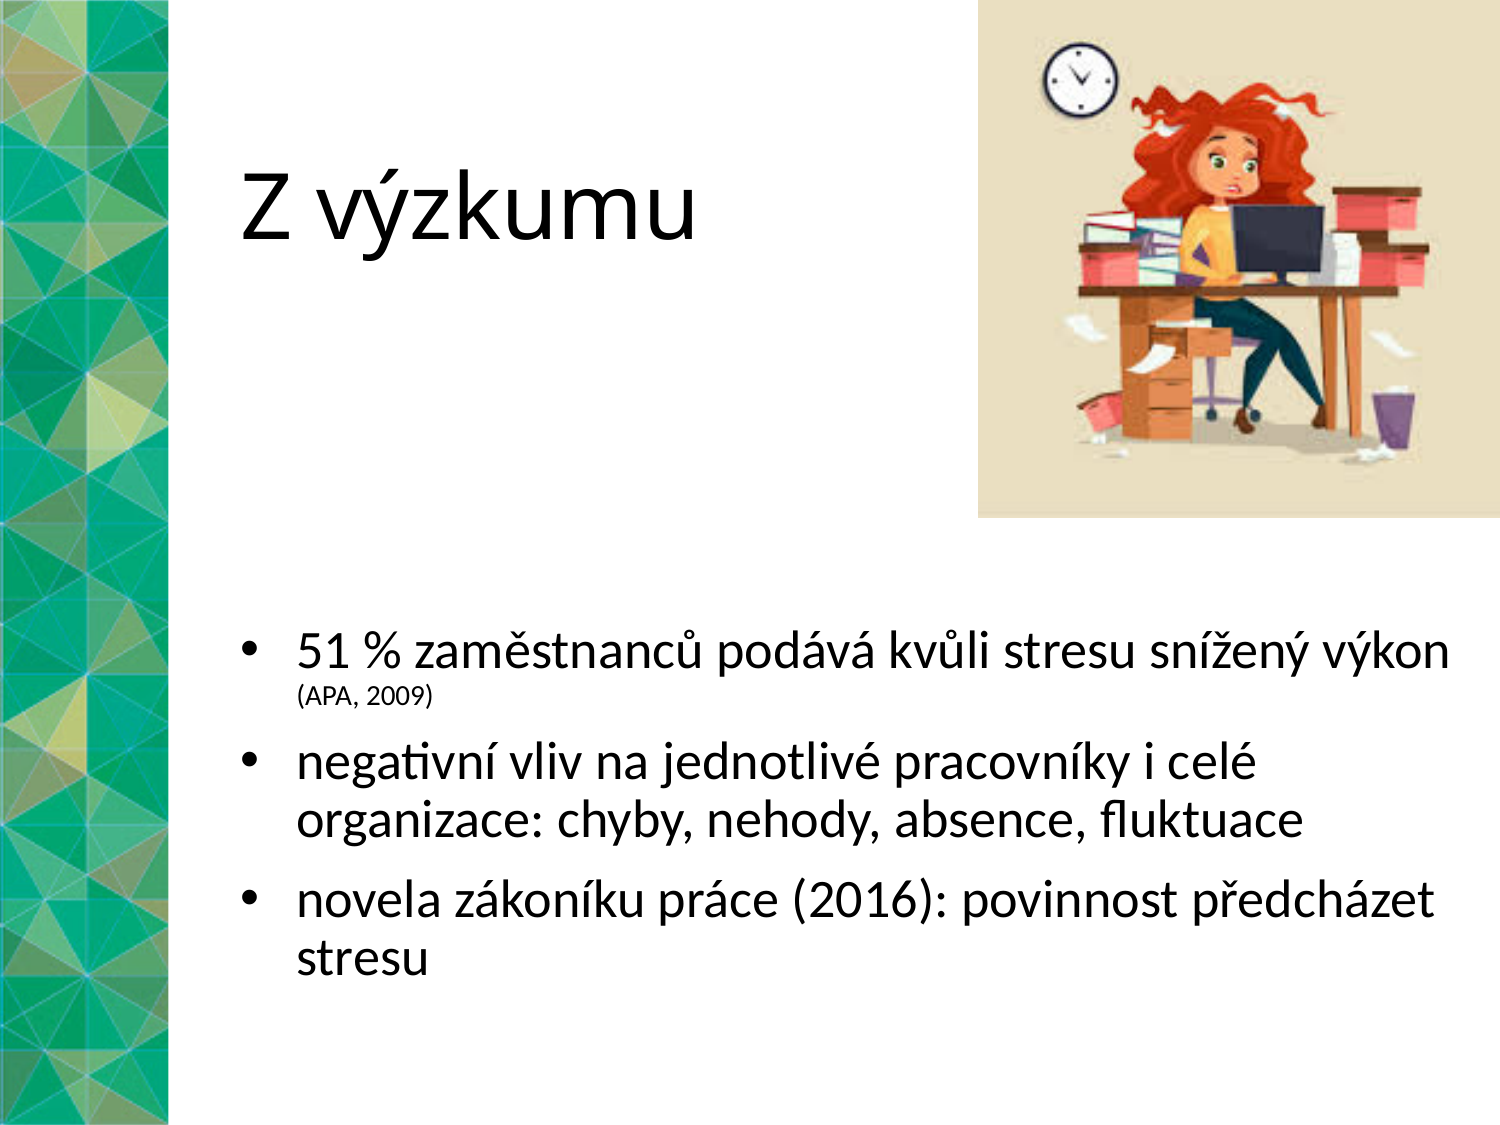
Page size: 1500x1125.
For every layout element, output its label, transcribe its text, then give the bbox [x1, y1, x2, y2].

subtitle 51 % zaměstnanců podává kvůli stresu snížený výkon (APA, 2009) negativní vliv na jednotlivé pracovníky i celé organizace: chyby, nehody, absence, fluktuace novela zákoníku práce (2016): povinnost předcházet stresu [225, 533, 1500, 1096]
title Z výzkumu [225, 145, 968, 267]
picture [968, 0, 1500, 518]
picture [0, 1, 647, 1124]
